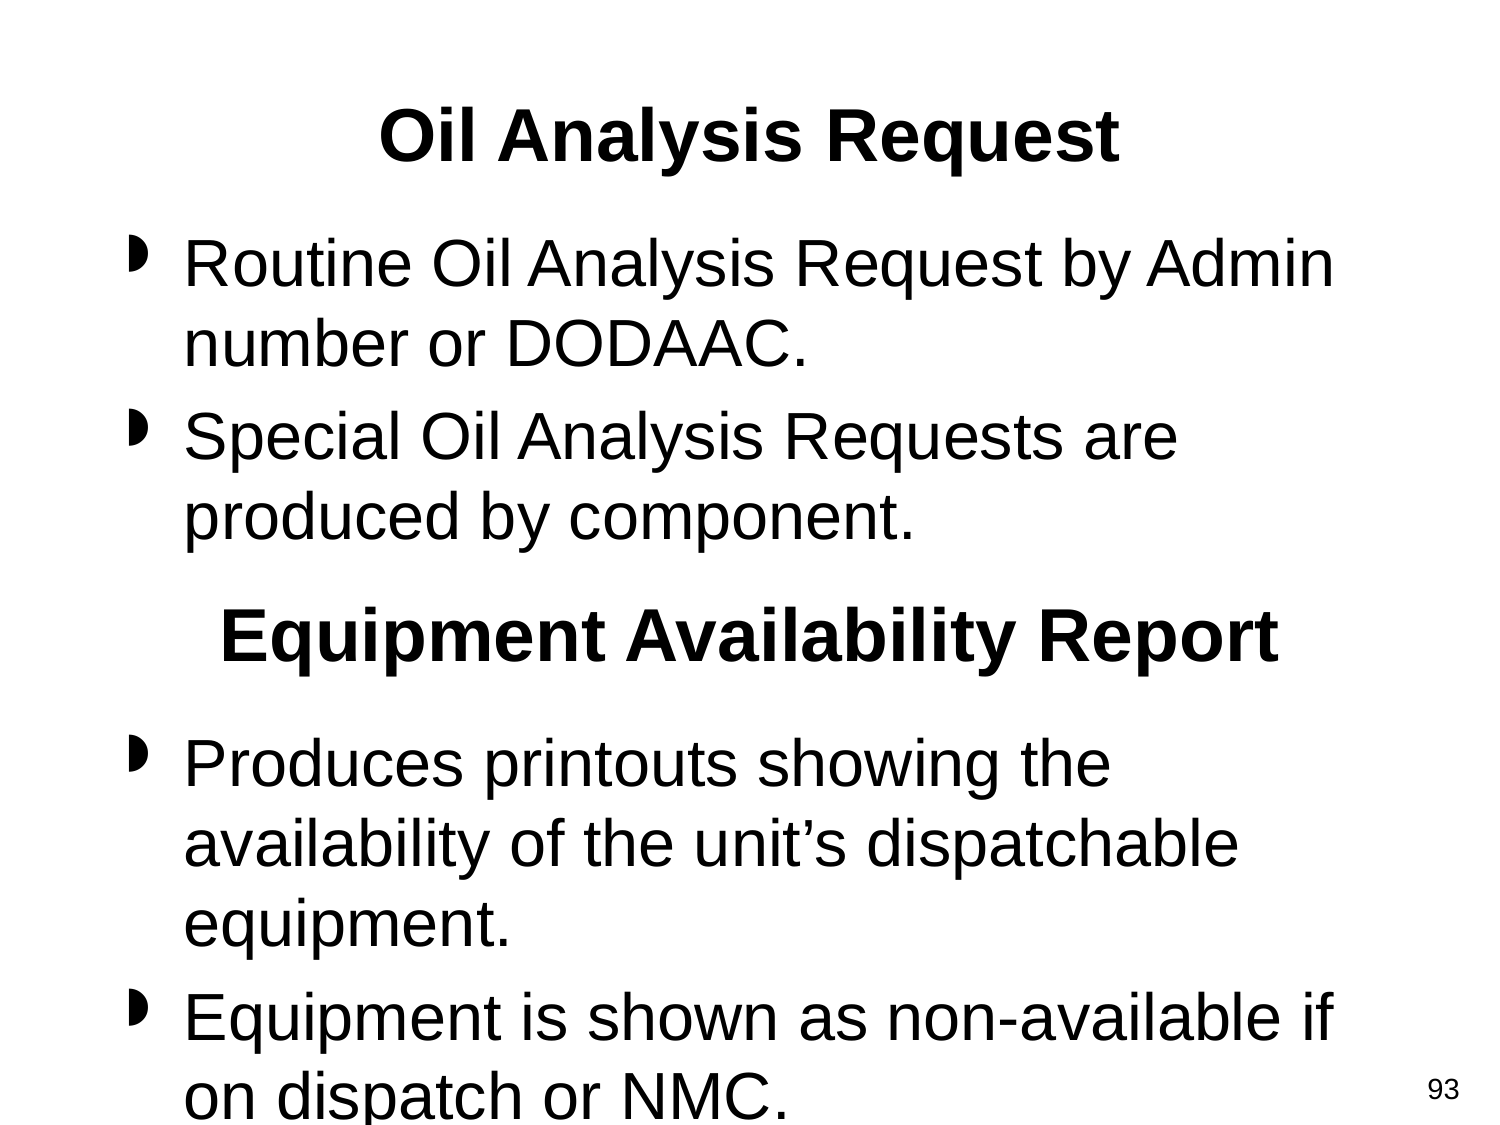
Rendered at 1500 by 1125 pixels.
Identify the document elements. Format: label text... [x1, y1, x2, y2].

title Oil Analysis Request [112, 37, 1388, 212]
list Routine Oil Analysis Request by Admin number or DODAAC. Special Oil Analysis Requests are produced by component. [112, 212, 1388, 537]
slide_number 93 [1162, 1050, 1475, 1125]
text_box Produces printouts showing the availability of the unit’s dispatchable equipment. Equipment is shown as non-available if on dispatch or NMC. [112, 712, 1388, 1100]
text_box Equipment Availability Report [112, 537, 1388, 712]
